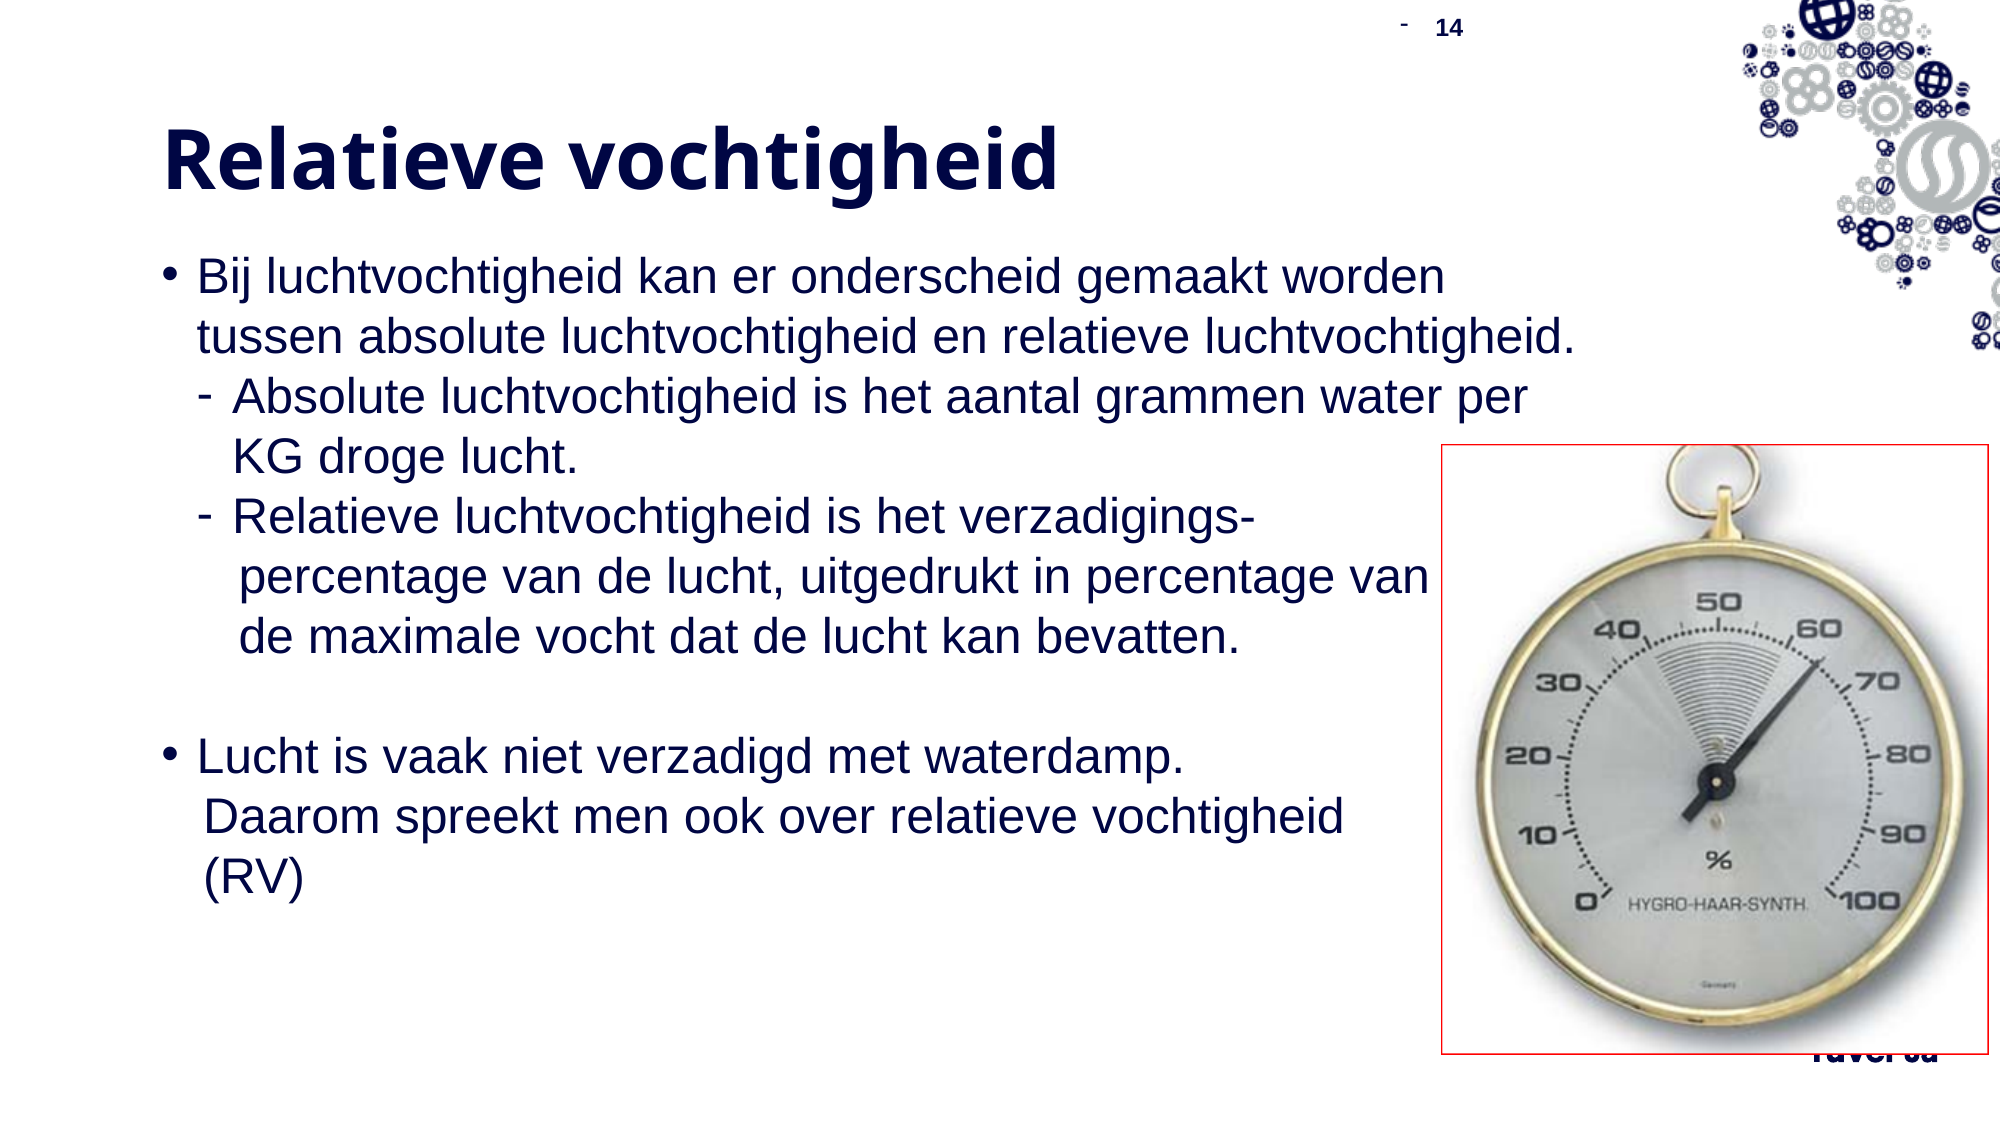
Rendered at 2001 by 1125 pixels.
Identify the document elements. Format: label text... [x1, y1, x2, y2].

title Relatieve vochtigheid [161, 112, 1437, 180]
picture [0, 0, 2000, 1125]
list Bij luchtvochtigheid kan er onderscheid gemaakt worden tussen absolute luchtvochtigheid en relatieve luchtvochtigheid. Absolute luchtvochtigheid is het aantal grammen water per KG droge lucht. Relatieve luchtvochtigheid is het verzadigings- percentage van de lucht, uitgedrukt in percentage van de maximale vocht dat de lucht kan bevatten. Lucht is vaak niet verzadigd met waterdamp. Daarom spreekt men ook over relatieve vochtigheid (RV) [161, 243, 1591, 1125]
slide_number 14 [1400, 11, 1750, 91]
